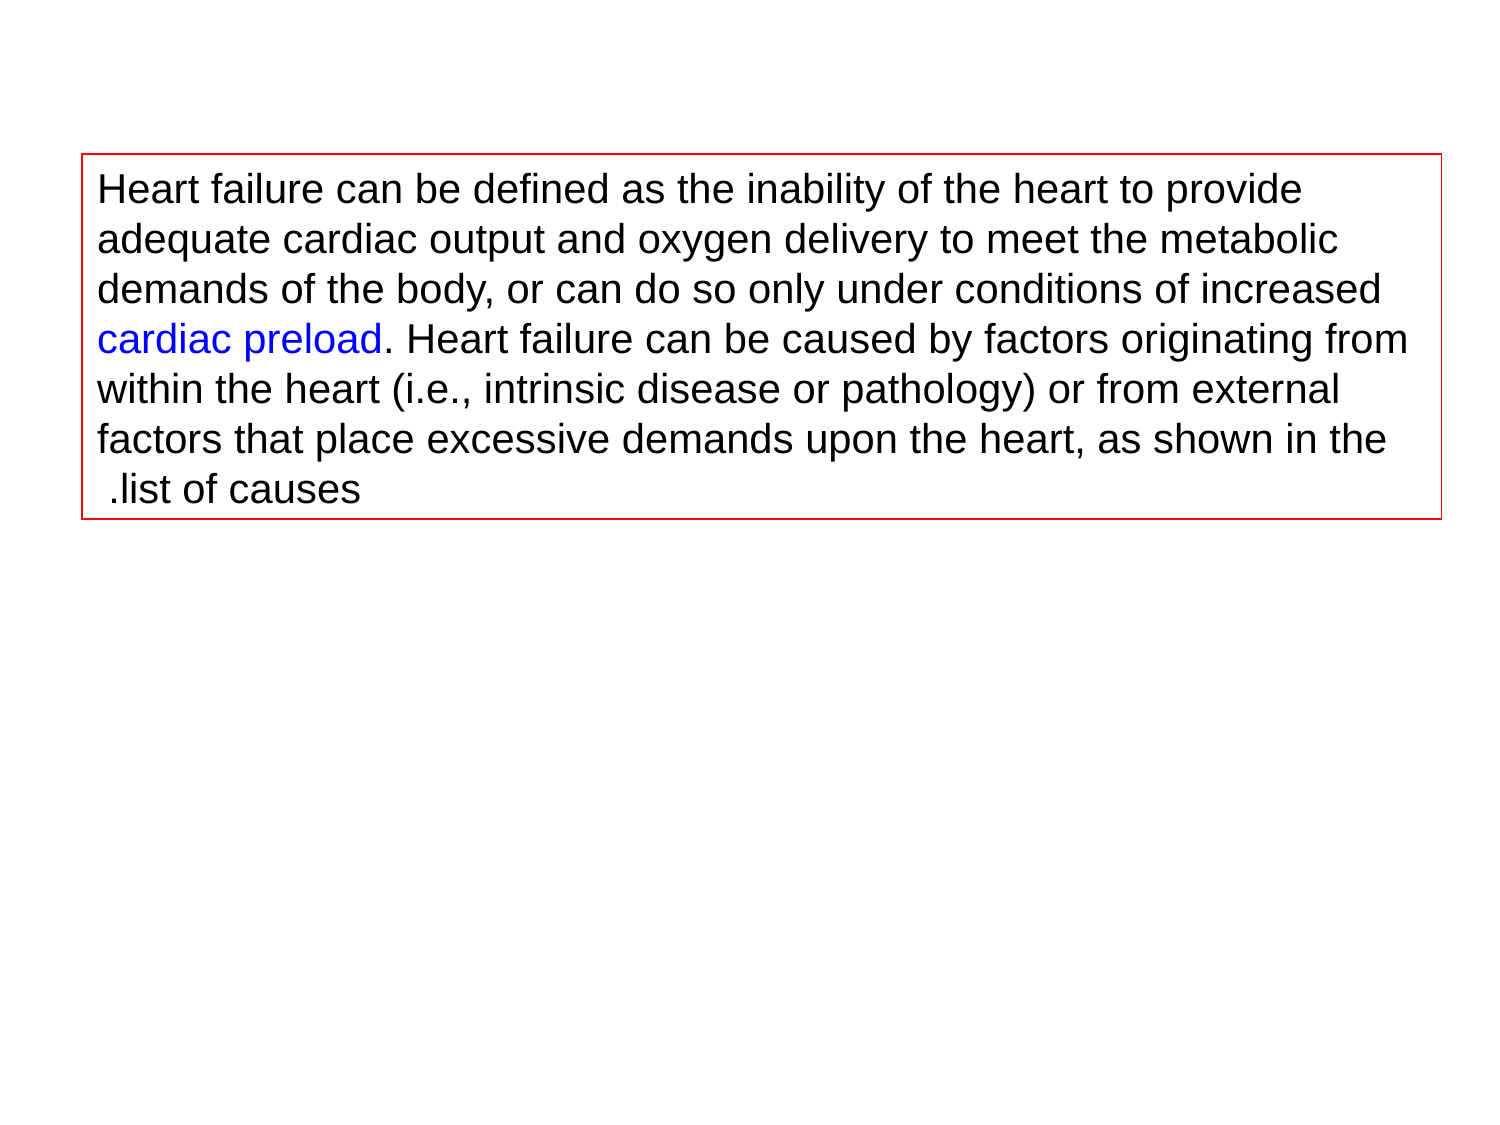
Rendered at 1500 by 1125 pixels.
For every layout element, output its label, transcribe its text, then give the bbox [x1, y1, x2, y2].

text_box Heart failure can be defined as the inability of the heart to provide adequate cardiac output and oxygen delivery to meet the metabolic demands of the body, or can do so only under conditions of increased cardiac preload. Heart failure can be caused by factors originating from within the heart (i.e., intrinsic disease or pathology) or from external factors that place excessive demands upon the heart, as shown in the list of causes. [82, 154, 1442, 520]
